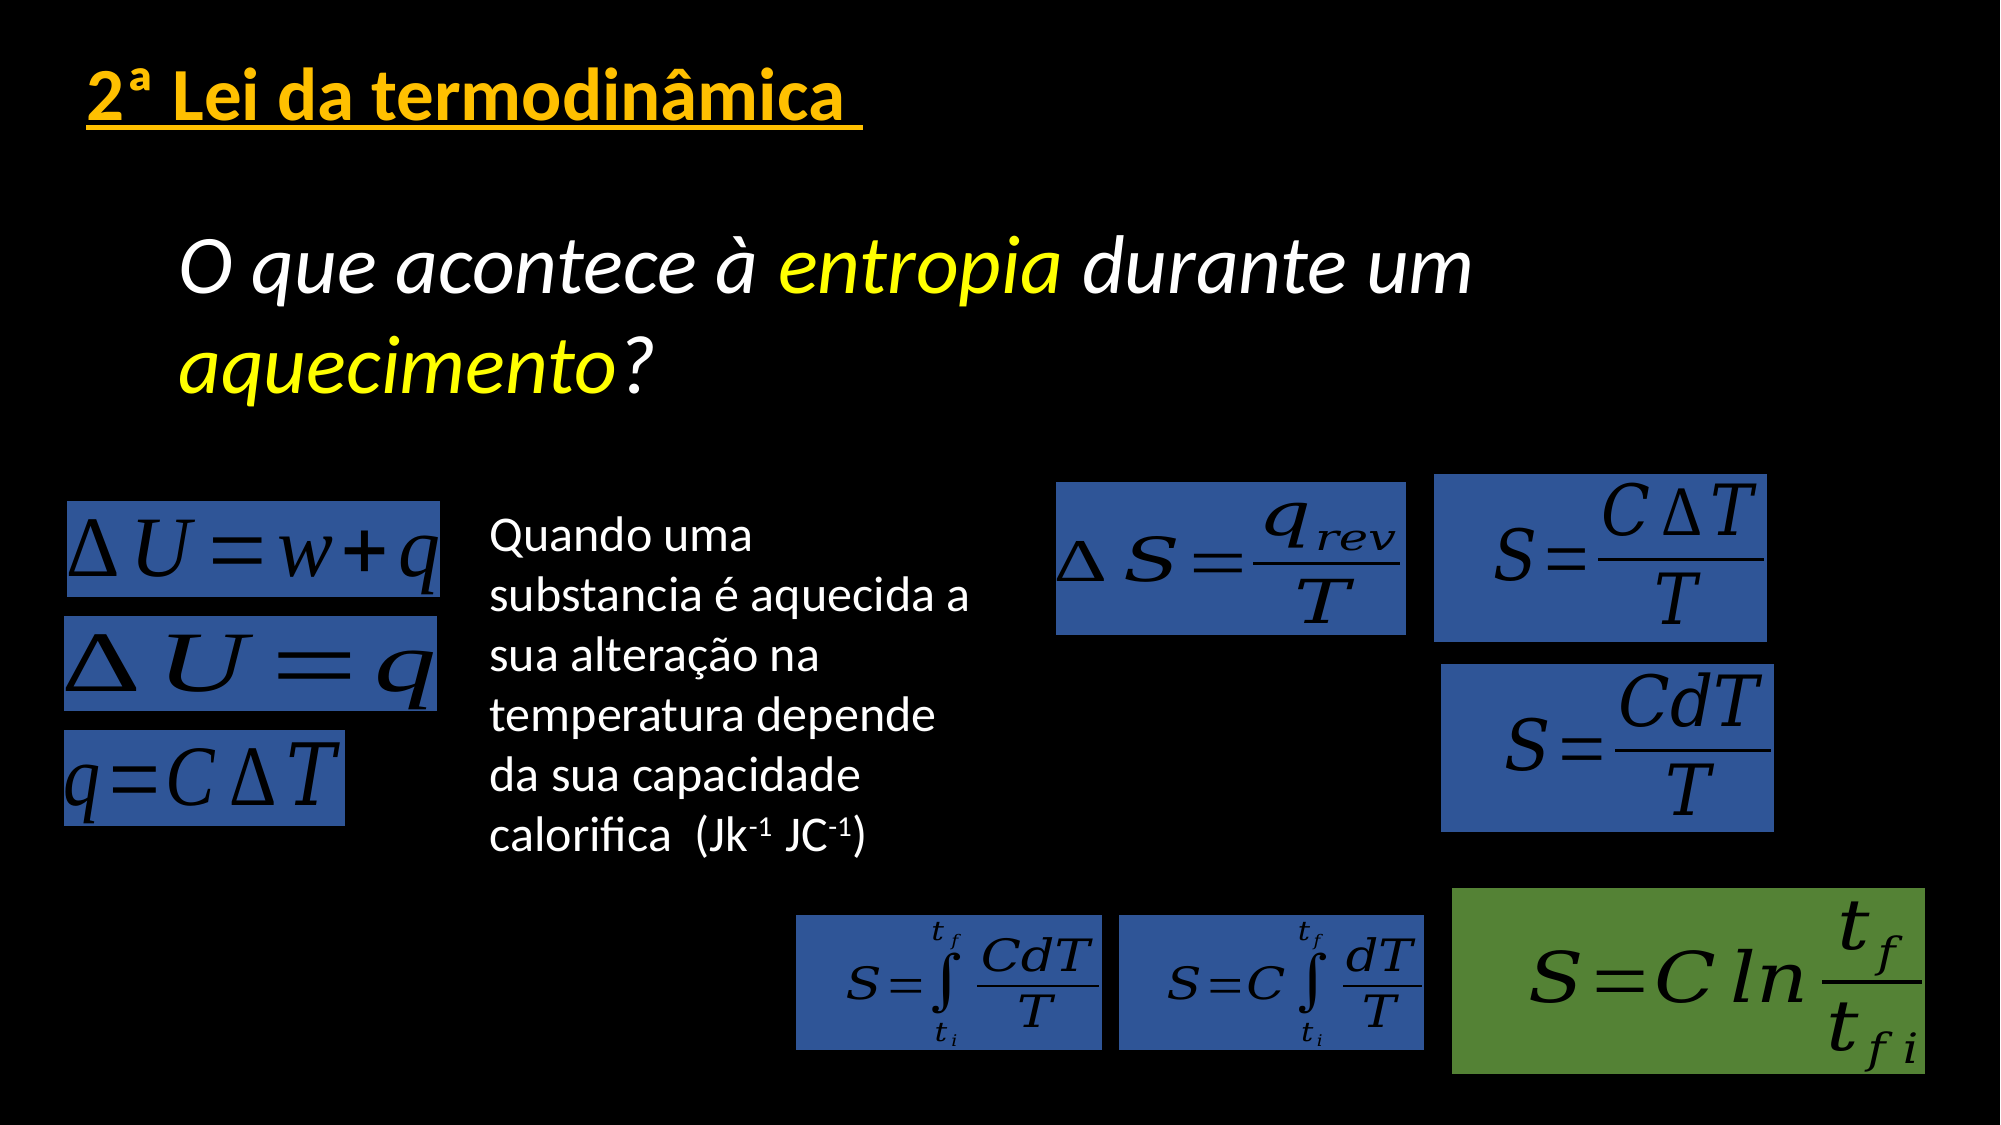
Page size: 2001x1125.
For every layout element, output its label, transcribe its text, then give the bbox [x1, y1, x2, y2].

text_box O que acontece à entropia durante um aquecimento? [163, 203, 1740, 418]
text_box Quando uma substancia é aquecida a sua alteração na temperatura depende da sua capacidade calorifica (Jk-1 JC-1) [474, 493, 990, 869]
text_box 2ª Lei da termodinâmica [71, 37, 878, 143]
